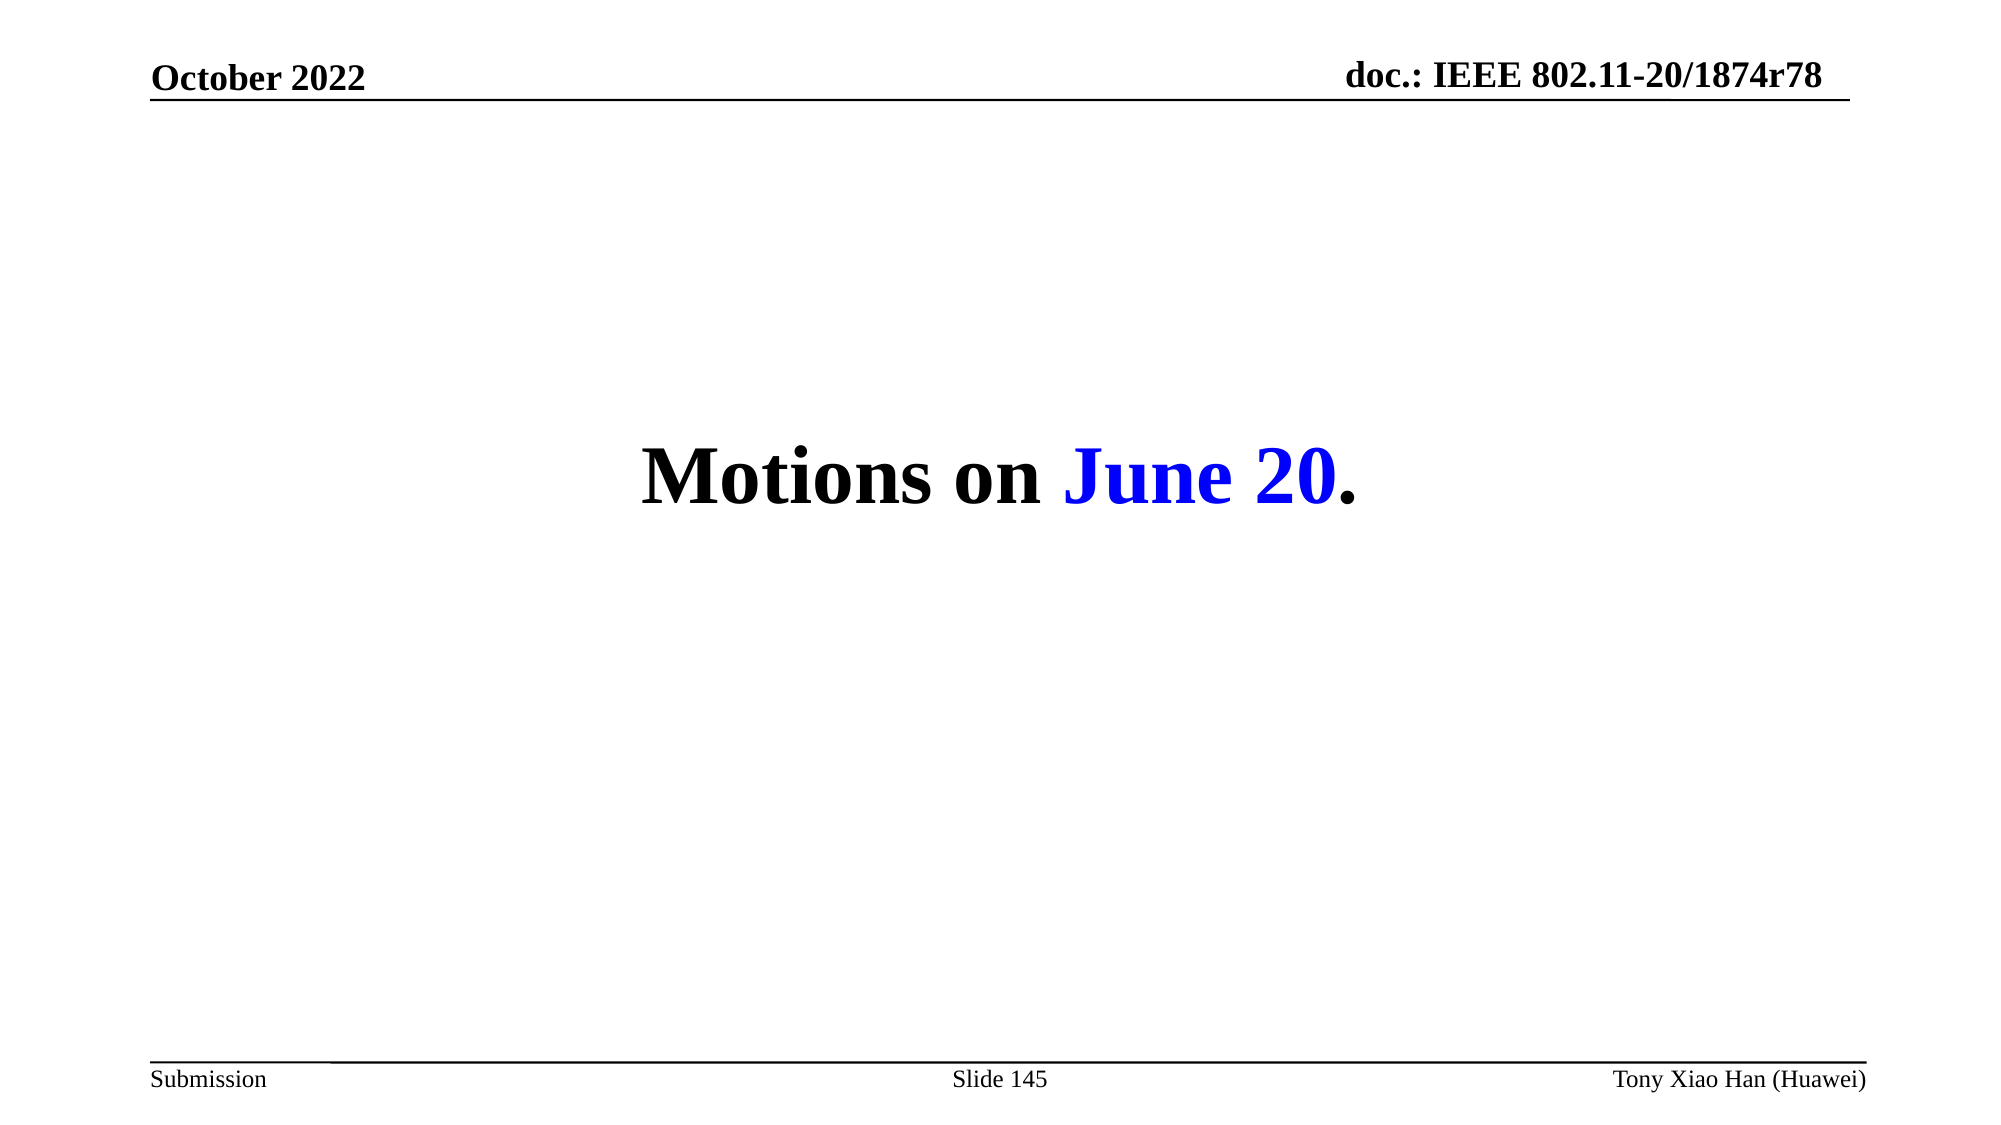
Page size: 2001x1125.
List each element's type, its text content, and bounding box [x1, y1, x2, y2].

text_box Motions on June 20. [331, 412, 1669, 950]
